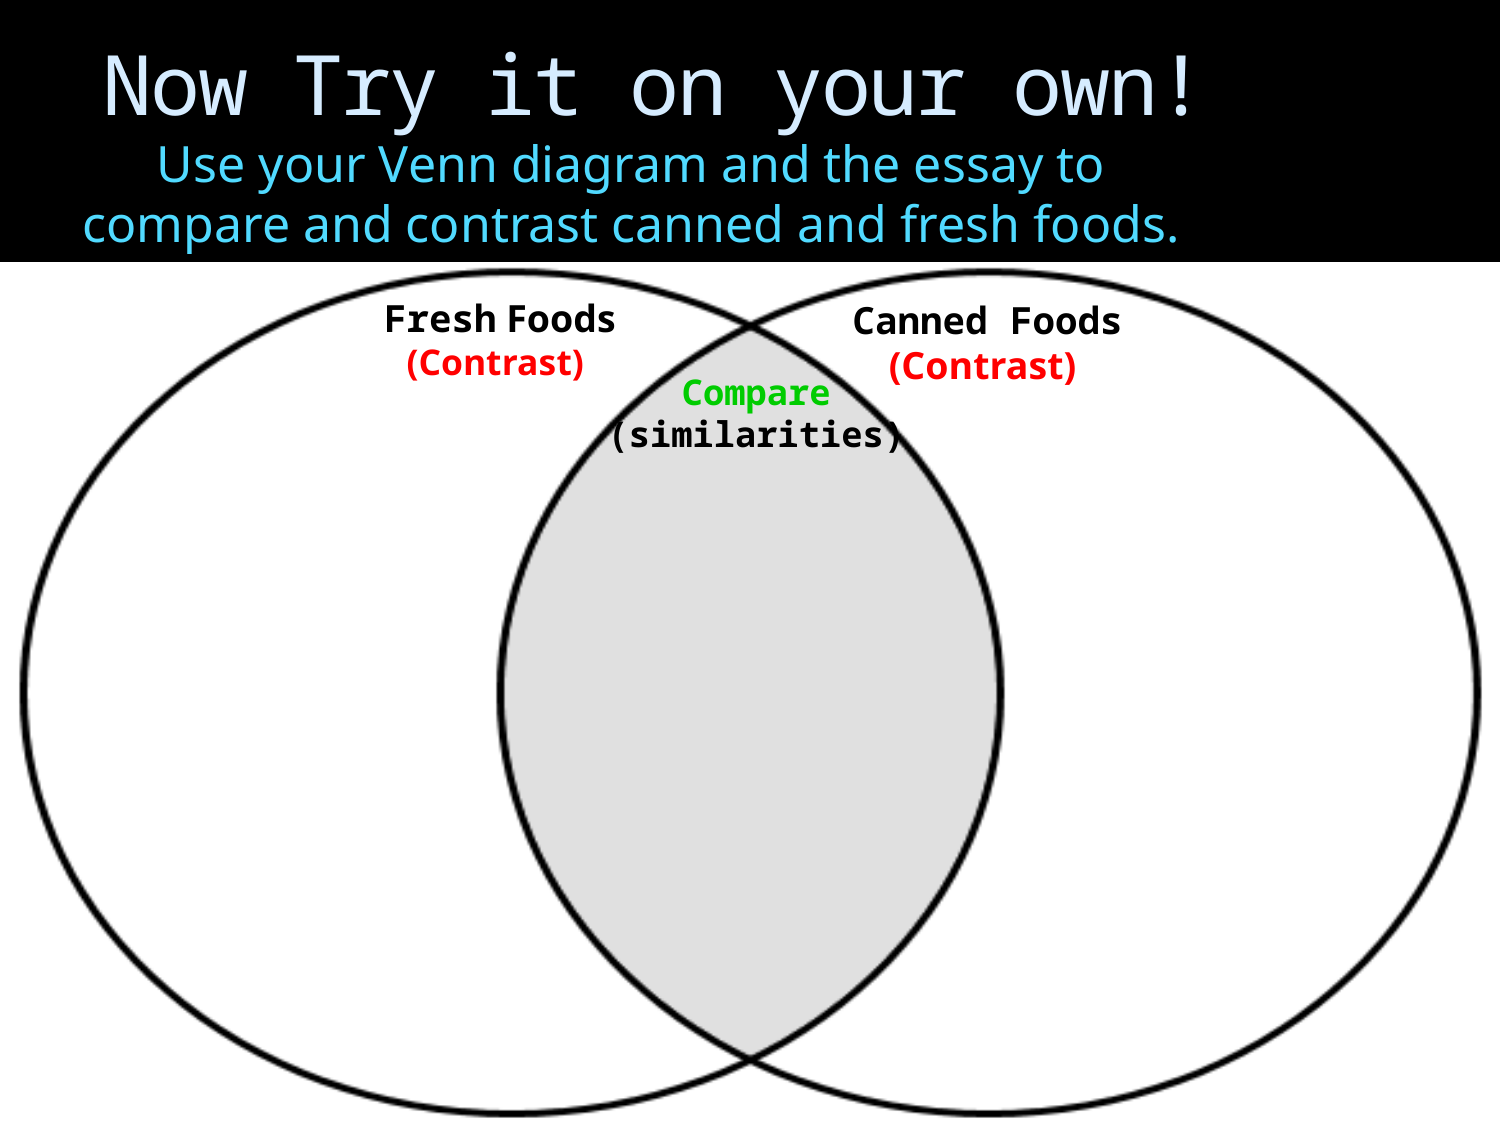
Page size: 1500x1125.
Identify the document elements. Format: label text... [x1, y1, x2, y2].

text_box Use your Venn diagram and the essay to compare and contrast canned and fresh foods. [62, 124, 1200, 253]
picture [0, 262, 1500, 1125]
text_box Now Try it on your own! [87, 24, 1363, 150]
